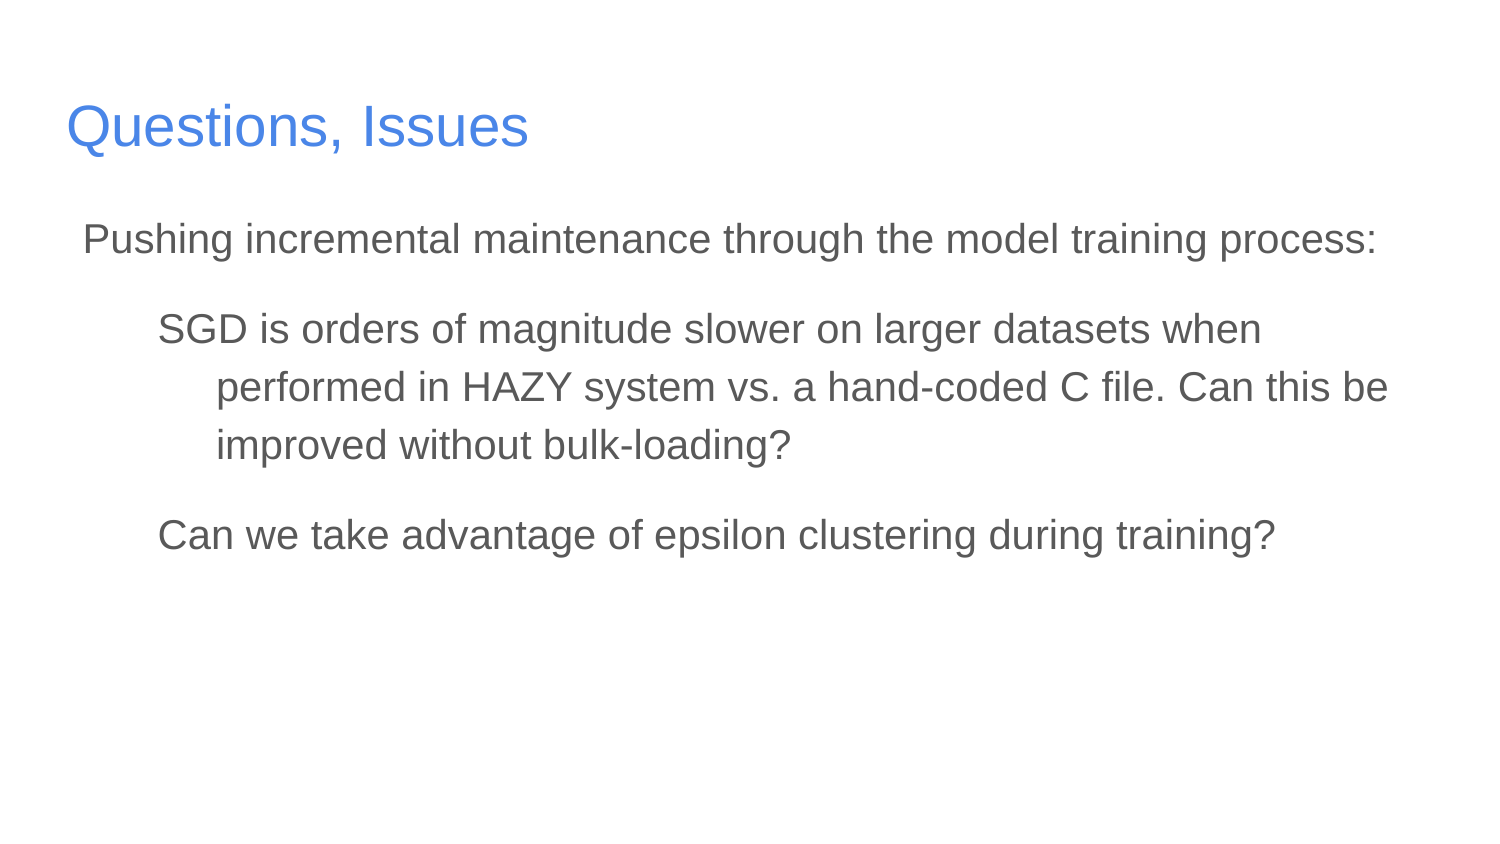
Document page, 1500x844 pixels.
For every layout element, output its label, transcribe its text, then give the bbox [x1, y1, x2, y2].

list Pushing incremental maintenance through the model training process: SGD is orders of magnitude slower on larger datasets when performed in HAZY system vs. a hand-coded C file. Can this be improved without bulk-loading? Can we take advantage of epsilon clustering during training? [51, 189, 1449, 750]
title Questions, Issues [51, 72, 1449, 167]
